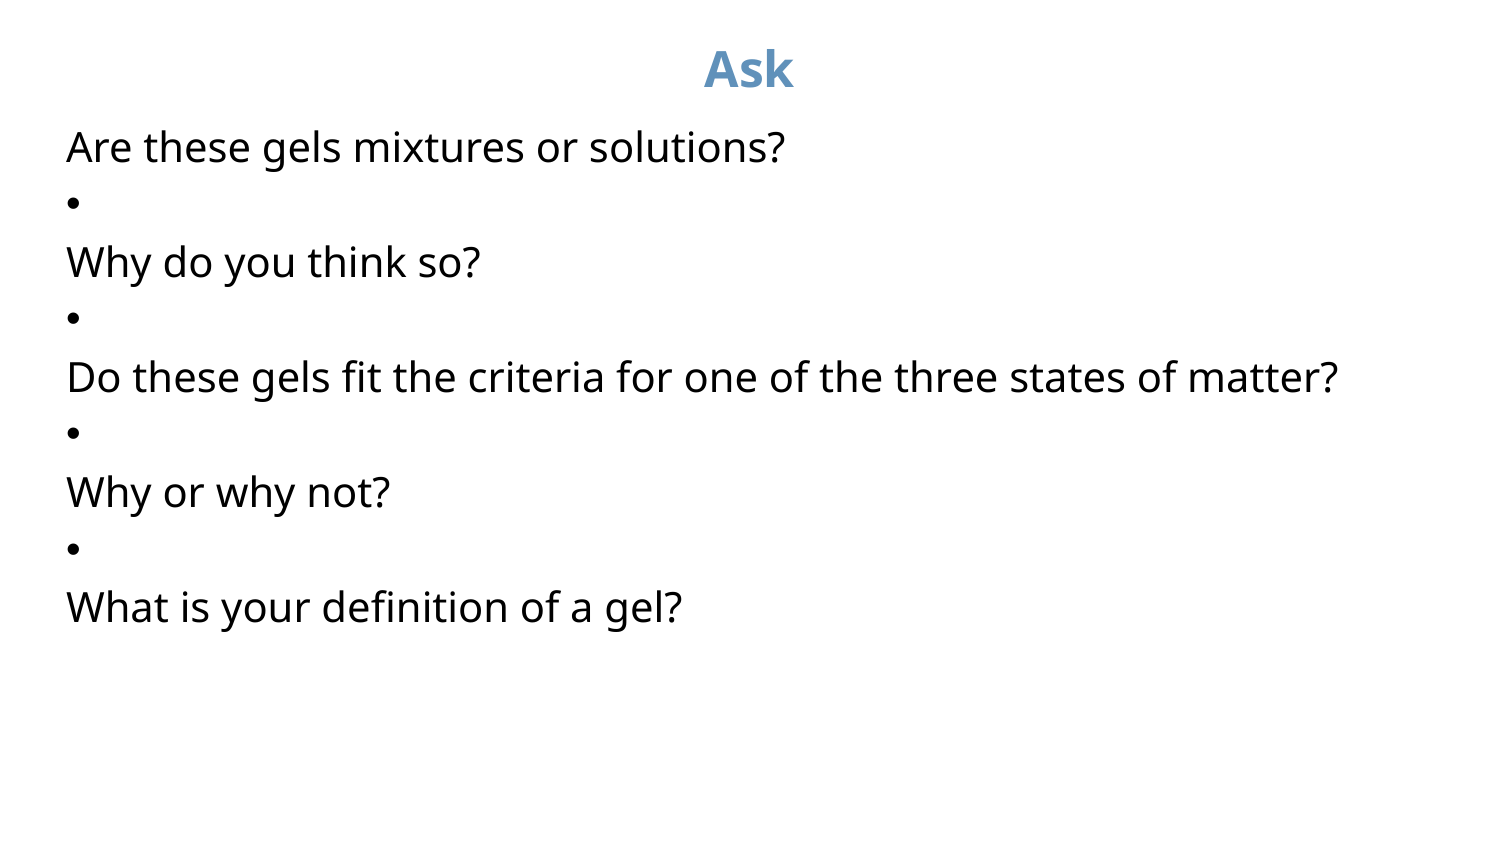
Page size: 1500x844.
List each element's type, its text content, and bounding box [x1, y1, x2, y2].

text_box Are these gels mixtures or solutions? Why do you think so? Do these gels fit the criteria for one of the three states of matter? Why or why not? What is your definition of a gel? [51, 98, 1449, 703]
title Ask [51, 13, 1449, 98]
